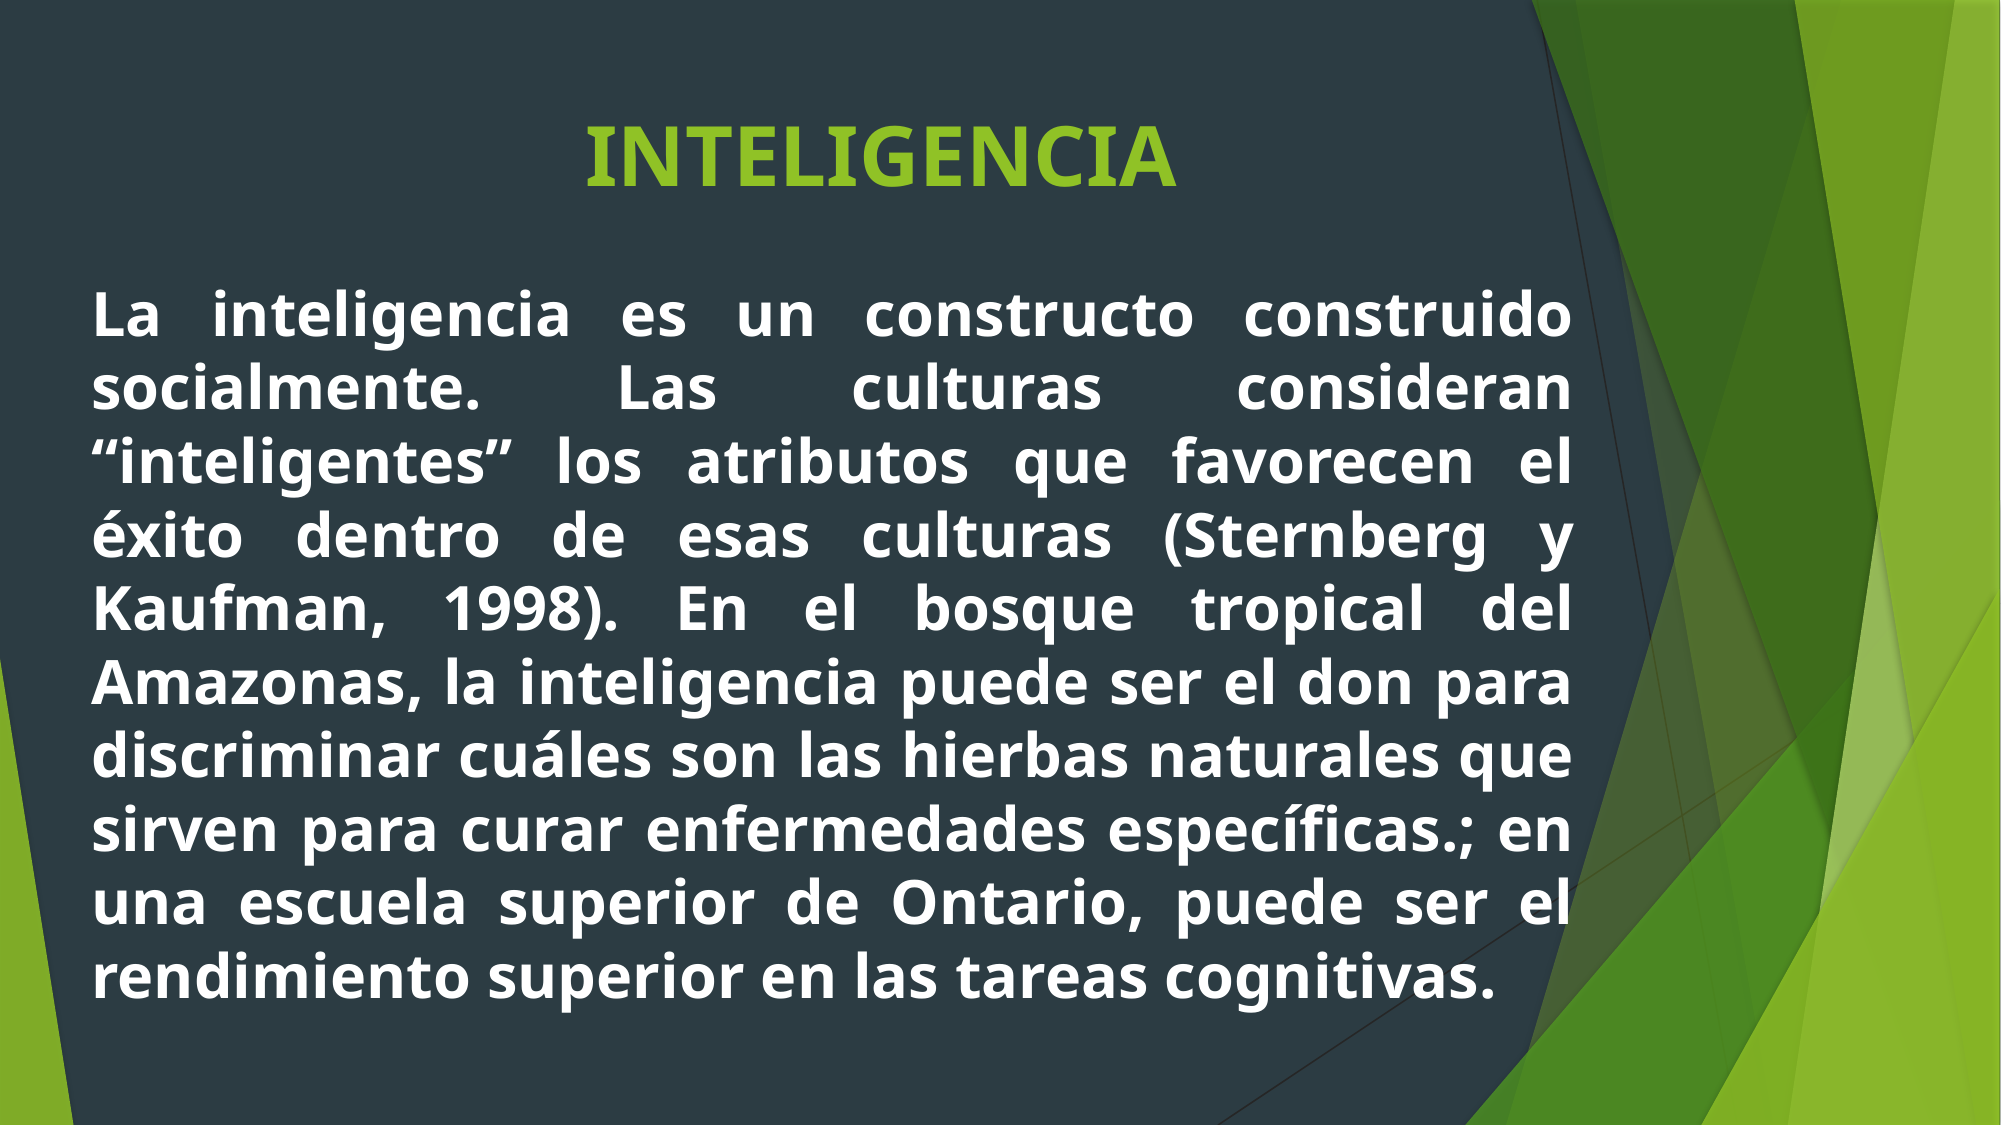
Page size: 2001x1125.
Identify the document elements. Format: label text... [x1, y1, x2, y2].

title INTELIGENCIA [215, 95, 1548, 234]
list La inteligencia es un constructo construido socialmente. Las culturas consideran “inteligentes” los atributos que favorecen el éxito dentro de esas culturas (Sternberg y Kaufman, 1998). En el bosque tropical del Amazonas, la inteligencia puede ser el don para discriminar cuáles son las hierbas naturales que sirven para curar enfermedades específicas.; en una escuela superior de Ontario, puede ser el rendimiento superior en las tareas cognitivas. [76, 267, 1591, 1093]
